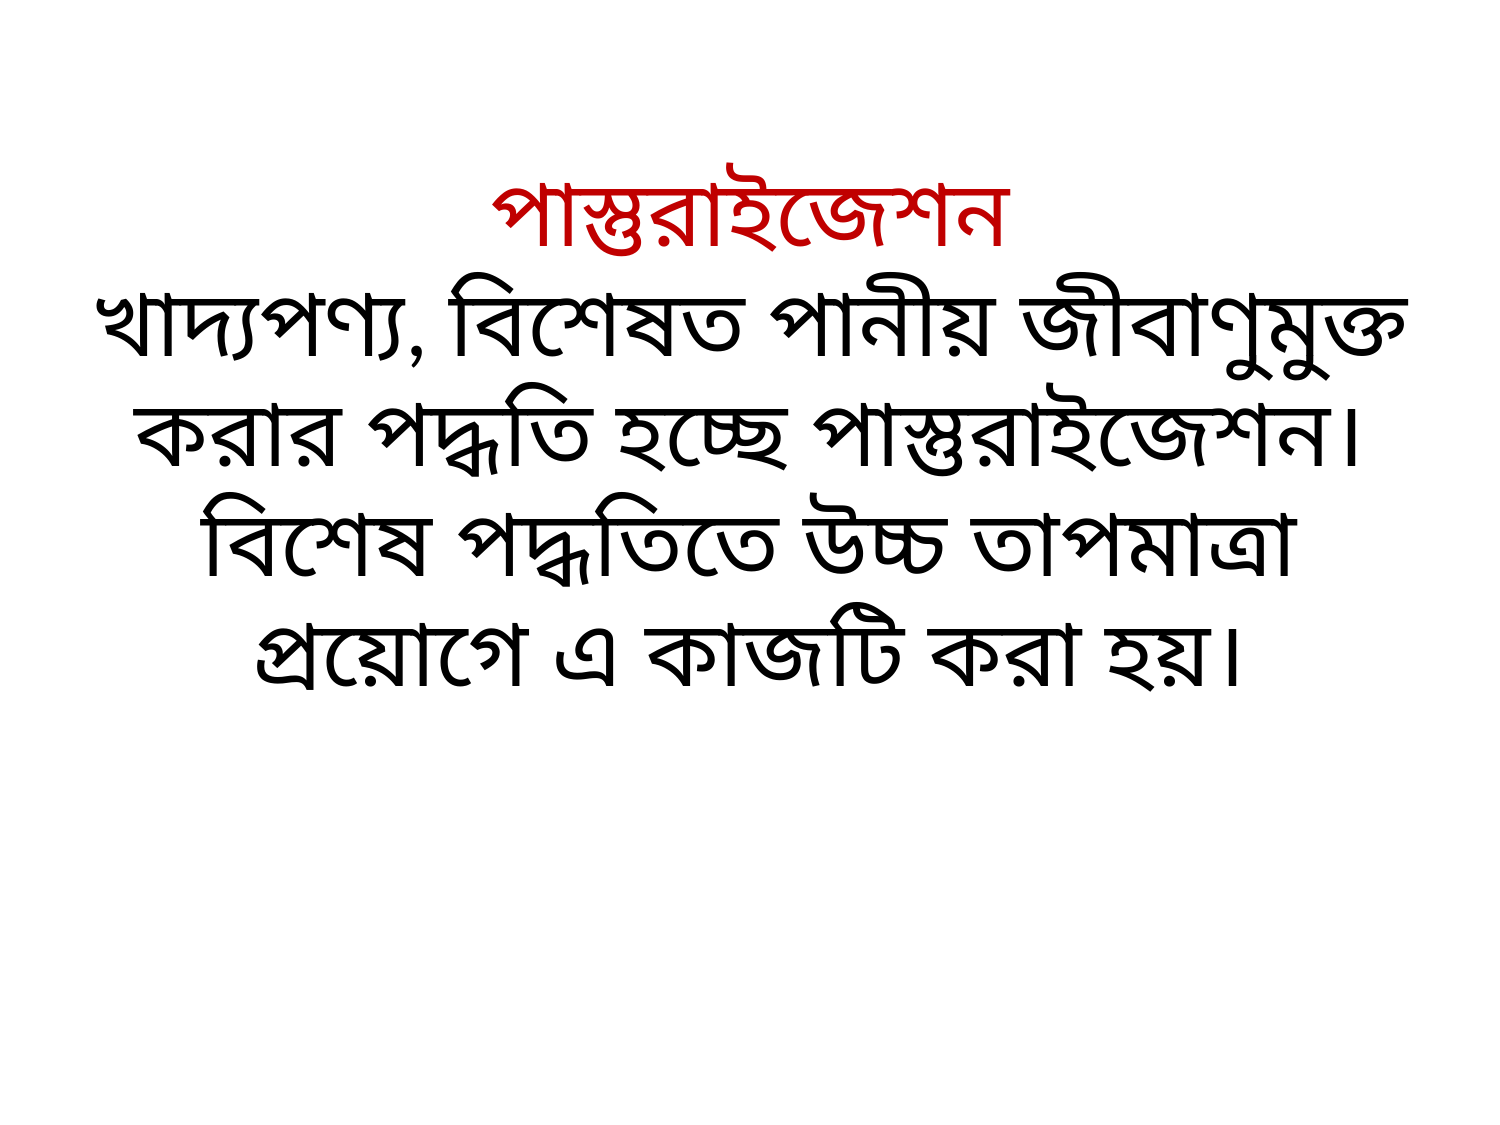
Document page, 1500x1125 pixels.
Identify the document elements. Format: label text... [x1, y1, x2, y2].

title পাস্তুরাইজেশন খাদ্যপণ্য, বিশেষত পানীয় জীবাণুমুক্ত করার পদ্ধতি হচ্ছে পাস্তুরাইজেশন। বিশেষ পদ্ধতিতে উচ্চ তাপমাত্রা প্রয়োগে এ কাজটি করা হয়। [75, 45, 1425, 925]
